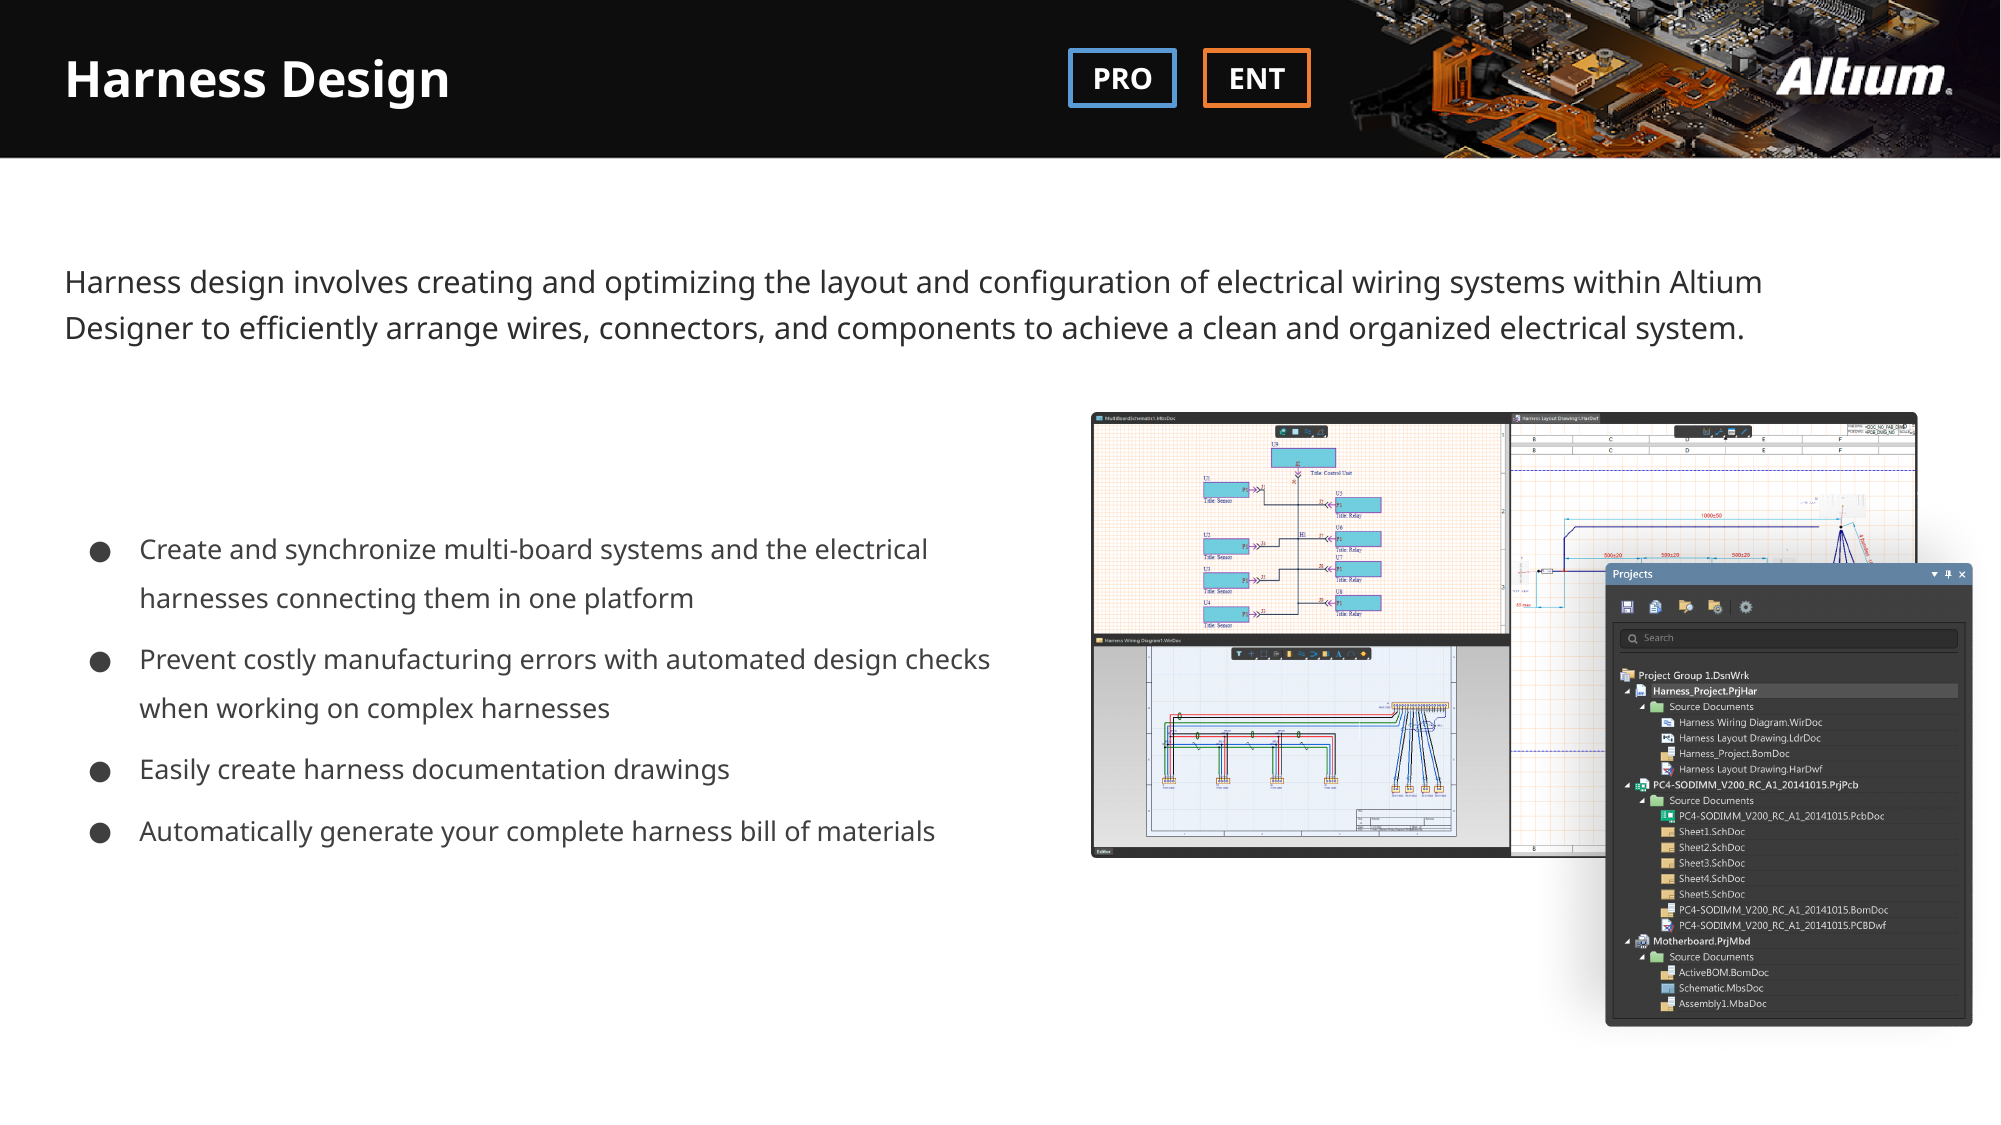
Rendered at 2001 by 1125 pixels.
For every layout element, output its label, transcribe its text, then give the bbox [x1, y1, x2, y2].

text_box PRO [1070, 50, 1175, 106]
text_box ENT [1205, 50, 1310, 106]
text_box Harness Design [49, 24, 1636, 131]
picture [0, 0, 2001, 1125]
text_box Harness design involves creating and optimizing the layout and configuration of electrical wiring systems within Altium Designer to efficiently arrange wires, connectors, and components to achieve a clean and organized electrical system. [49, 231, 1840, 375]
text_box Create and synchronize multi-board systems and the electrical harnesses connecting them in one platform Prevent costly manufacturing errors with automated design checks when working on complex harnesses Easily create harness documentation drawings Automatically generate your complete harness bill of materials [49, 508, 1042, 927]
